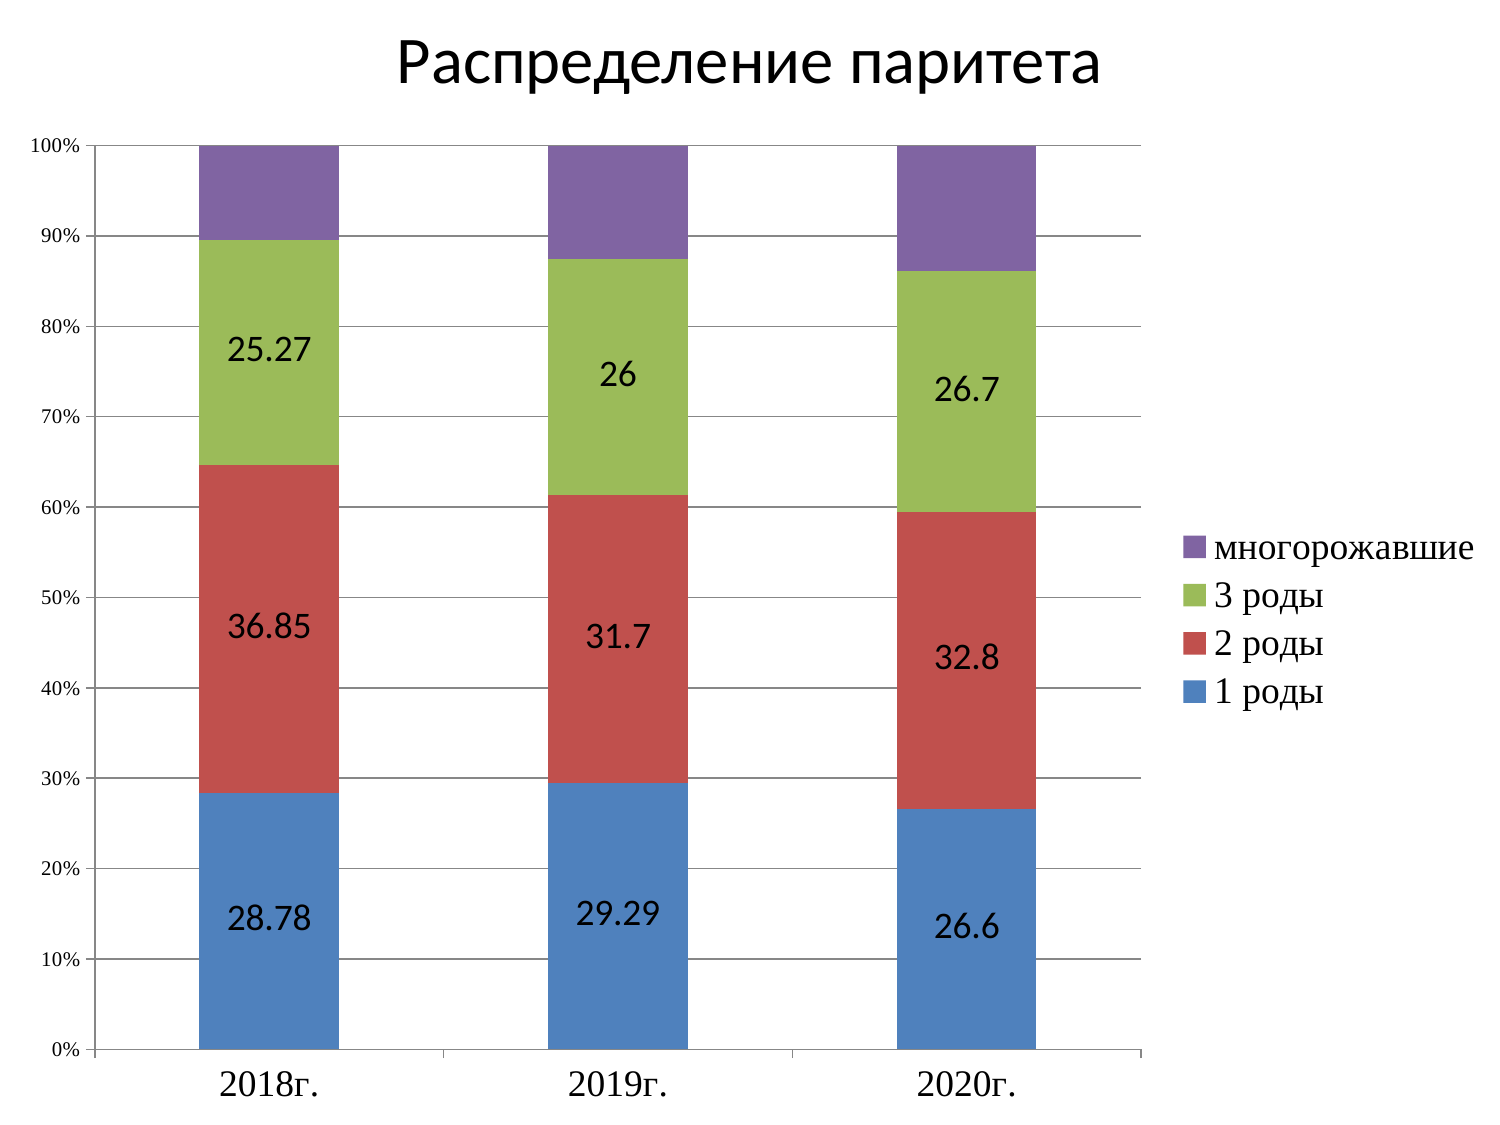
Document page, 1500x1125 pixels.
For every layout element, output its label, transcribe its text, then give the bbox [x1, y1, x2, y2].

title Распределение паритета [75, 45, 1425, 111]
chart [0, 113, 1500, 1125]
